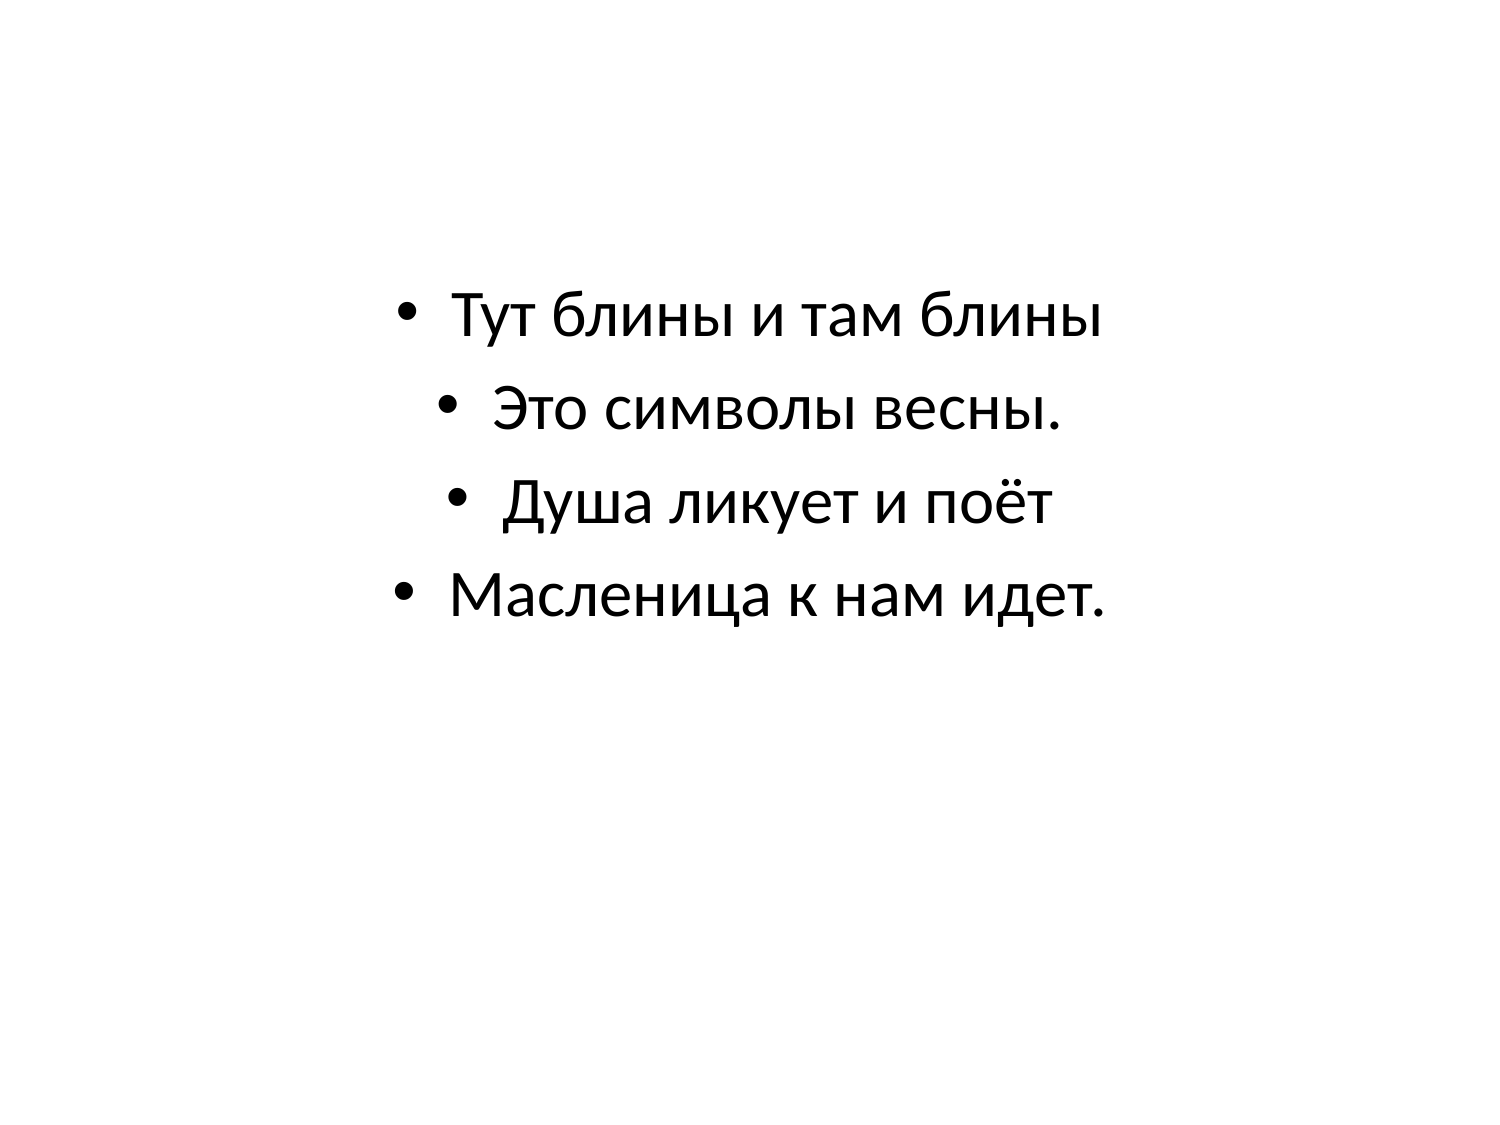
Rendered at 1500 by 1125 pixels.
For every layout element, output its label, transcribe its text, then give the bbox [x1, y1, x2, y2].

list Тут блины и там блины Это символы весны. Душа ликует и поёт Масленица к нам идет. [75, 262, 1425, 1005]
